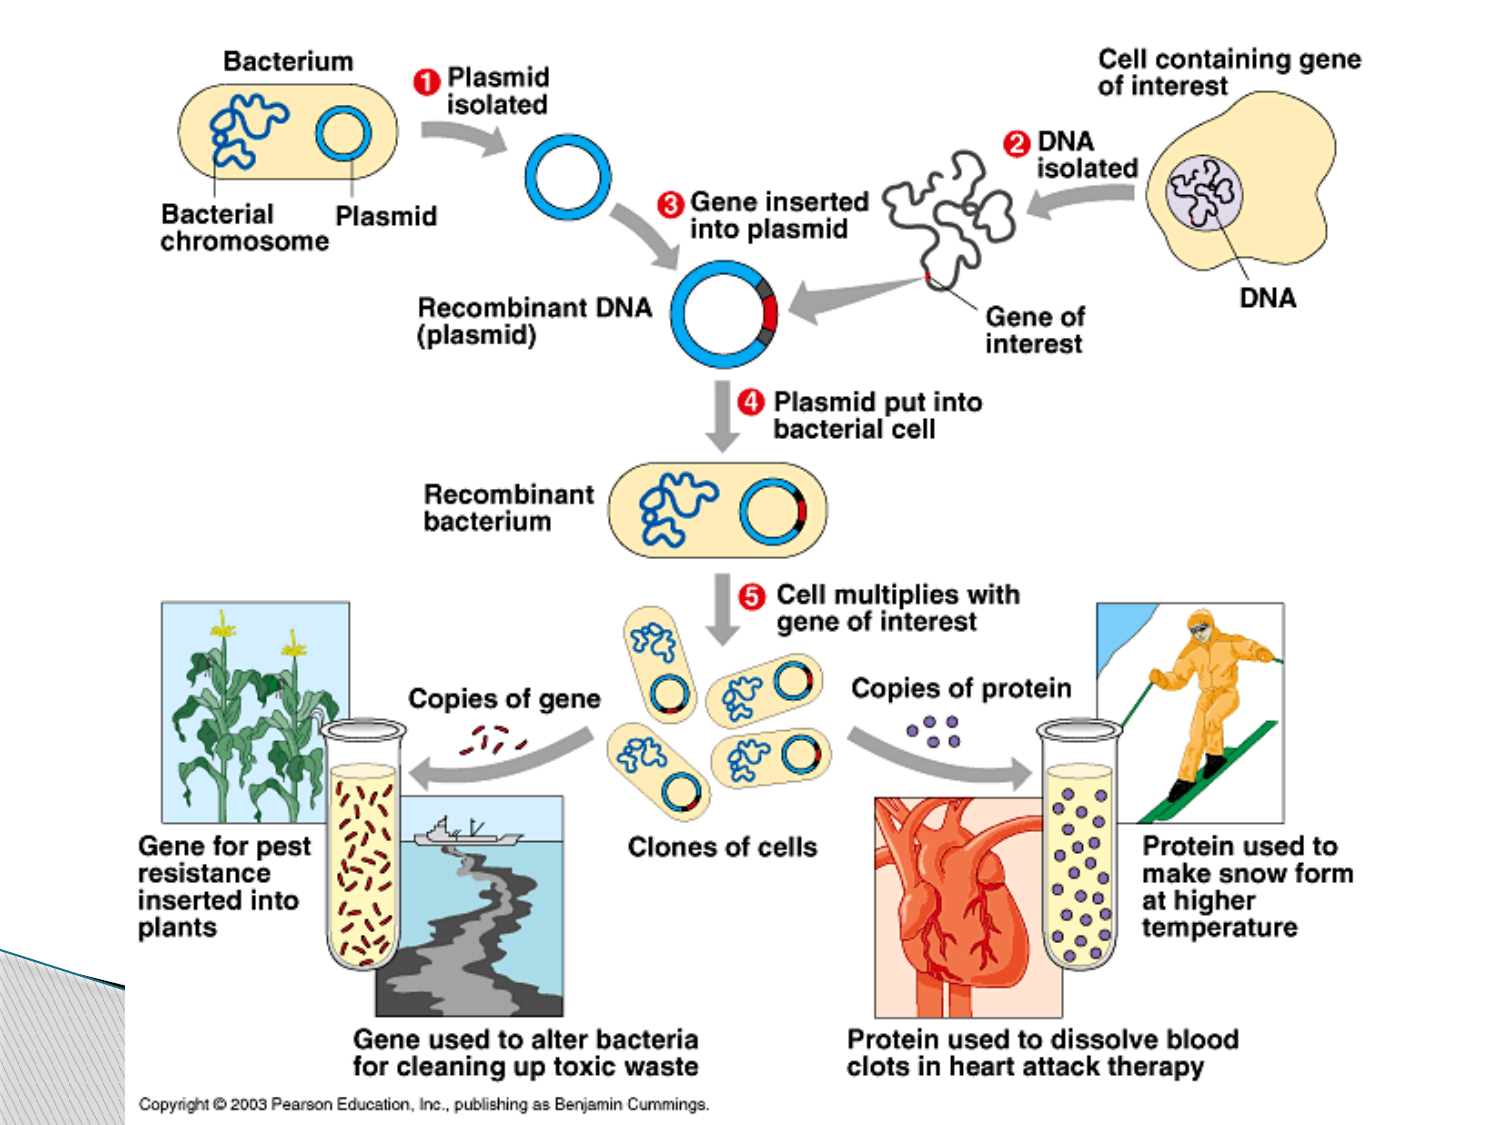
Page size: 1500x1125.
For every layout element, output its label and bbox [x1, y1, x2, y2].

list [124, 32, 1376, 1125]
